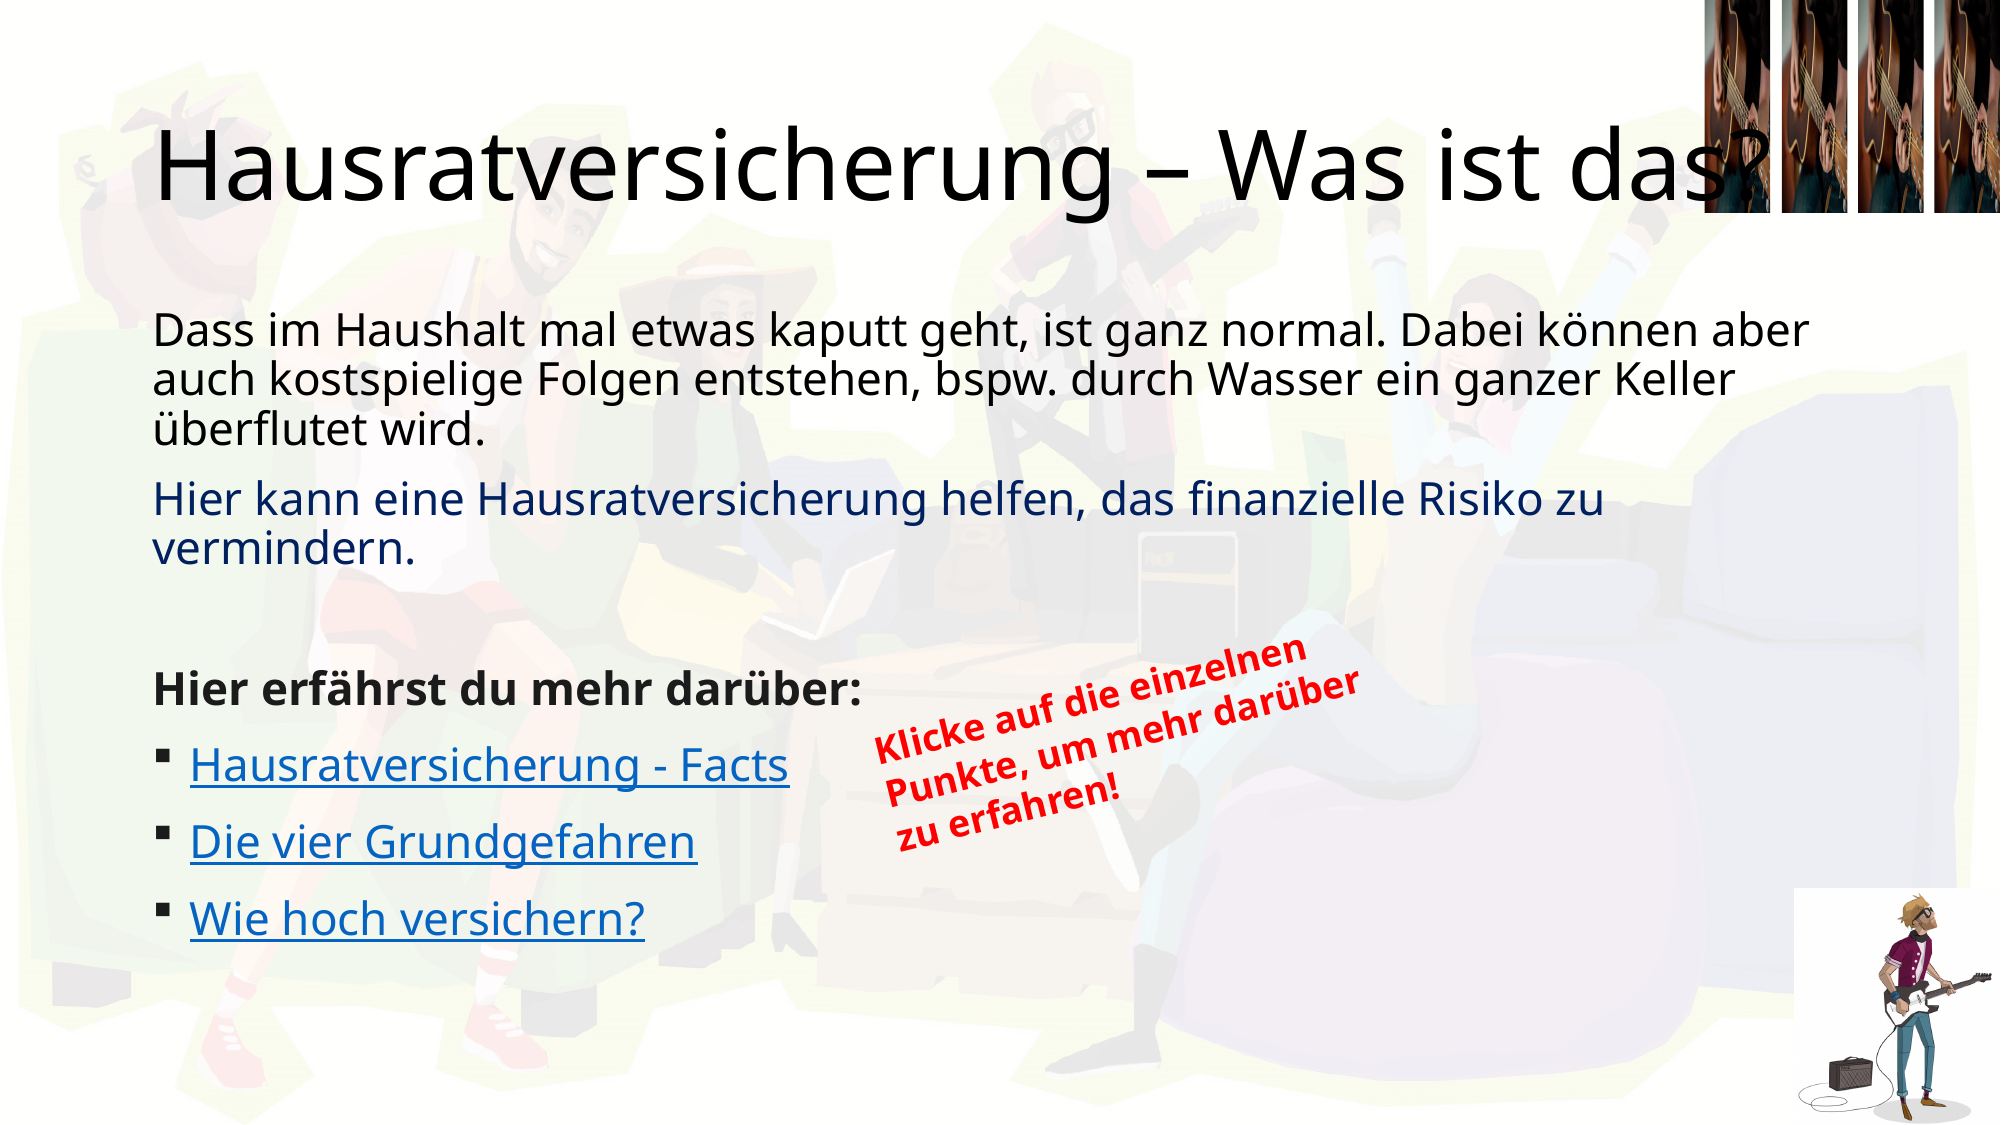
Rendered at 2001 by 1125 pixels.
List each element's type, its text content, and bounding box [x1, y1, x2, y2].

list Dass im Haushalt mal etwas kaputt geht, ist ganz normal. Dabei können aber auch kostspielige Folgen entstehen, bspw. durch Wasser ein ganzer Keller überflutet wird. Hier kann eine Hausratversicherung helfen, das finanzielle Risiko zu vermindern. Hier erfährst du mehr darüber: Hausratversicherung - Facts Die vier Grundgefahren Wie hoch versichern? [137, 299, 1863, 1014]
picture [1934, 0, 2000, 213]
picture [1858, 0, 1924, 213]
picture [1781, 0, 1848, 59]
picture [1794, 888, 2000, 1125]
picture [1704, 0, 1771, 59]
text_box Klicke auf die einzelnen Punkte, um mehr darüber zu erfahren! [853, 593, 1417, 871]
title Hausratversicherung – Was ist das? [137, 59, 1863, 278]
